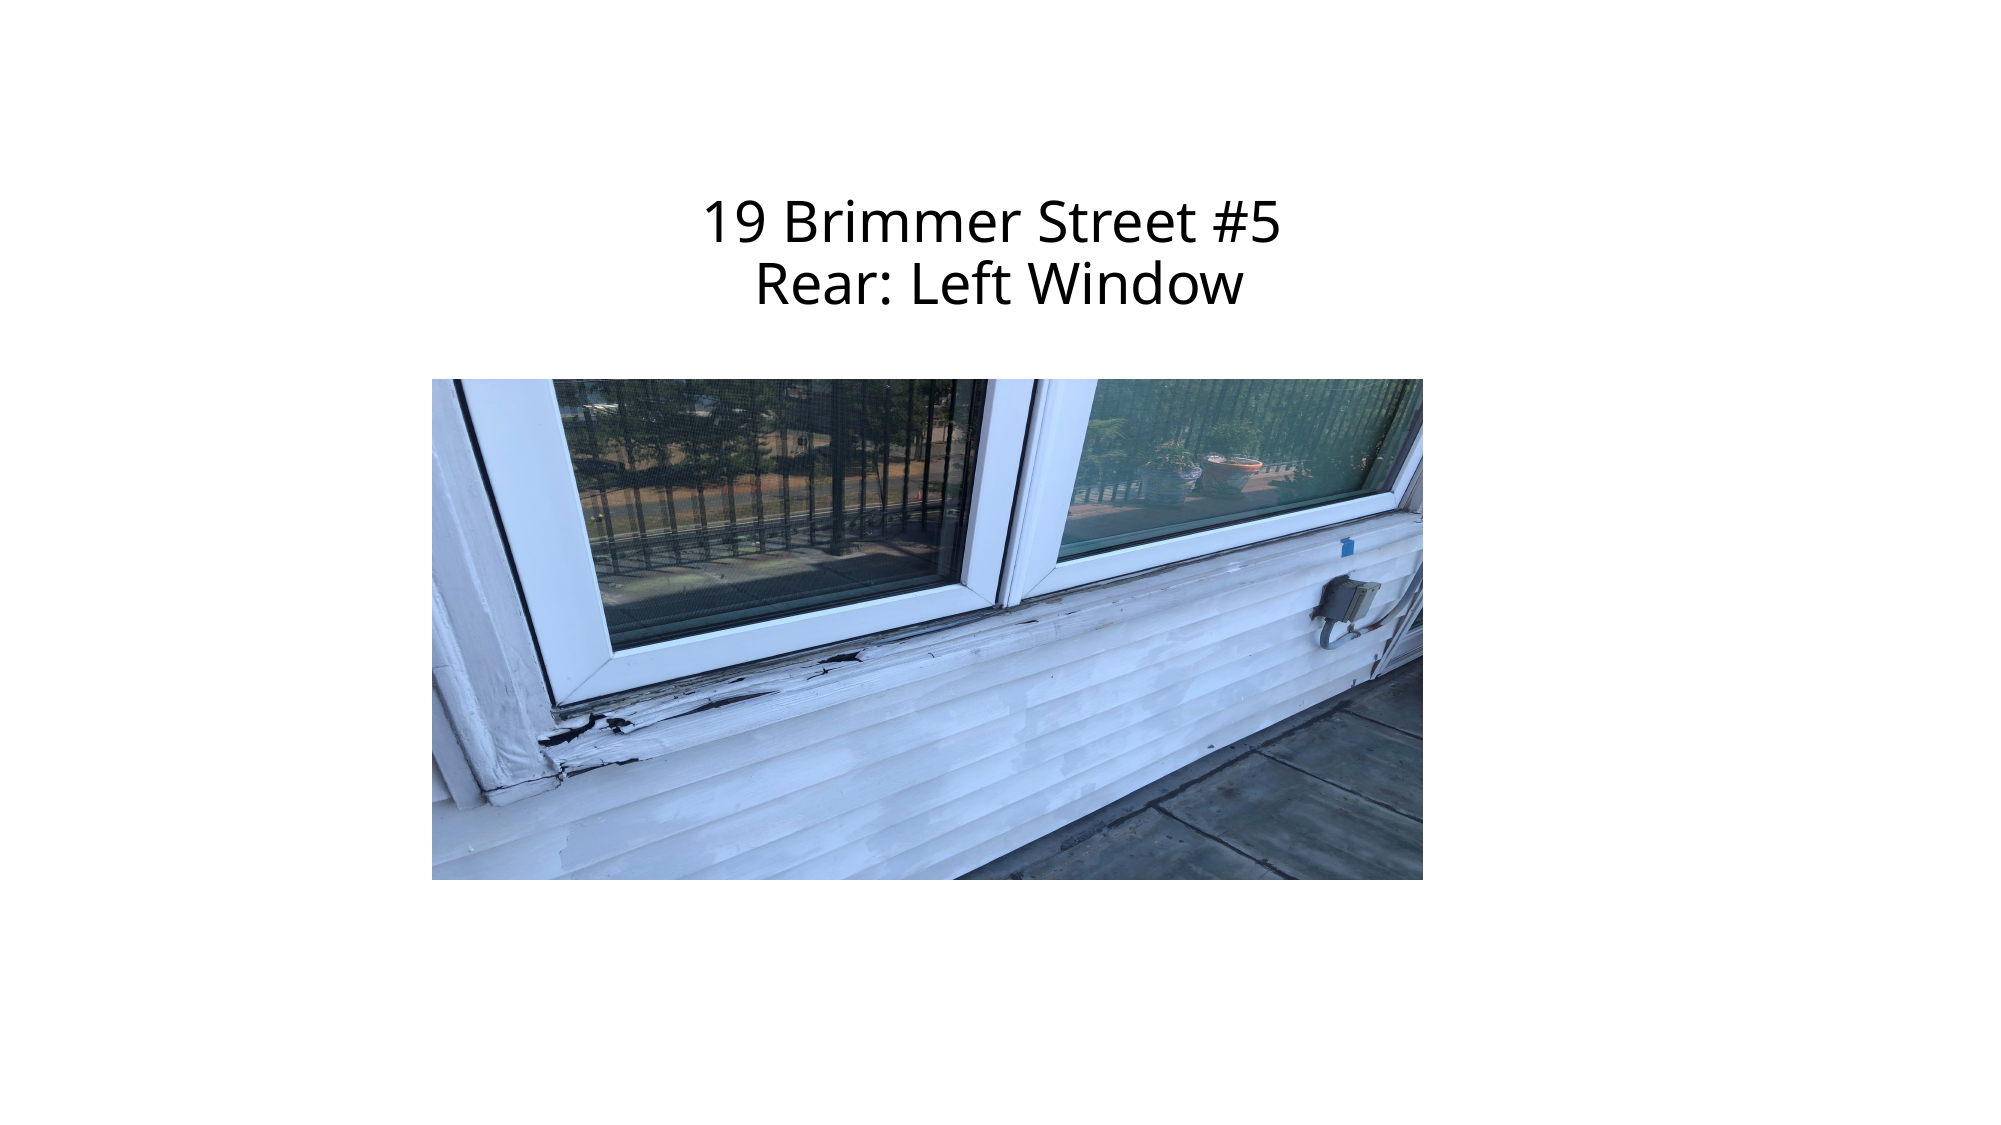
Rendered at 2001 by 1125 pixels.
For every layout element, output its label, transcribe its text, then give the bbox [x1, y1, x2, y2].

title 19 Brimmer Street #5 Rear: Left Window [249, 184, 1750, 325]
picture [432, 379, 1423, 880]
